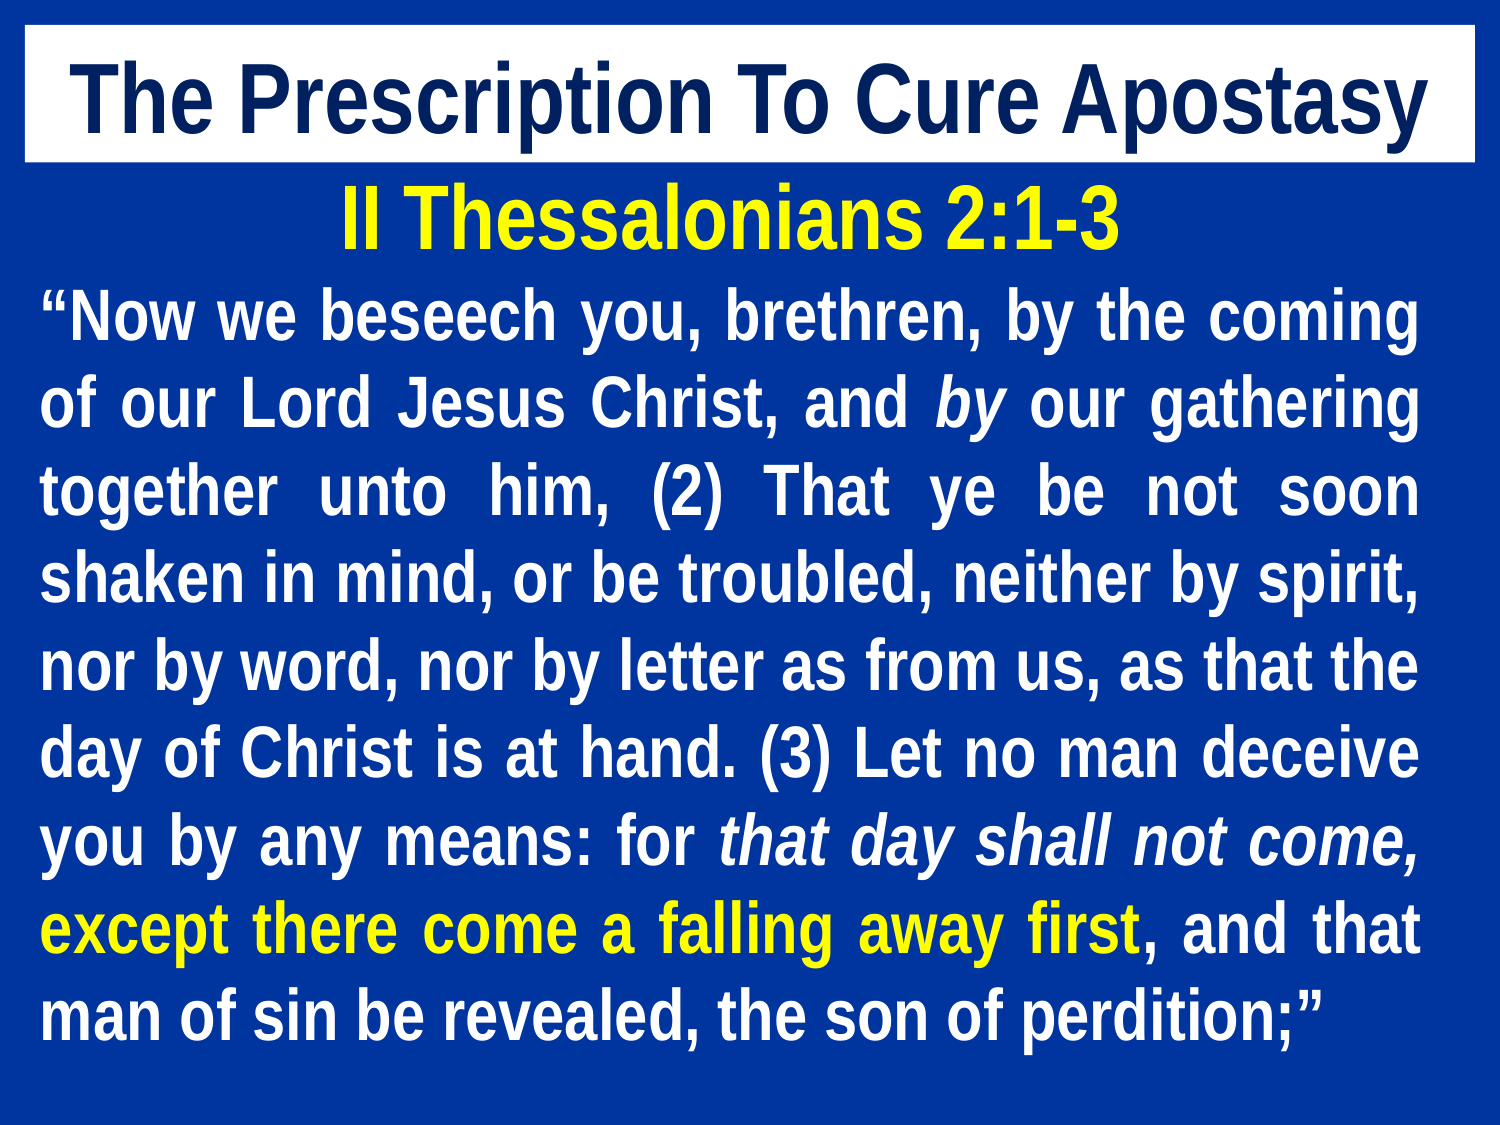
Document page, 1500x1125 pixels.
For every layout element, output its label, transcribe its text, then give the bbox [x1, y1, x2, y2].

list II Thessalonians 2:1-3 “Now we beseech you, brethren, by the coming of our Lord Jesus Christ, and by our gathering together unto him, (2) That ye be not soon shaken in mind, or be troubled, neither by spirit, nor by word, nor by letter as from us, as that the day of Christ is at hand. (3) Let no man deceive you by any means: for that day shall not come, except there come a falling away first, and that man of sin be revealed, the son of perdition;” [24, 149, 1438, 893]
title The Prescription To Cure Apostasy [24, 24, 1476, 163]
